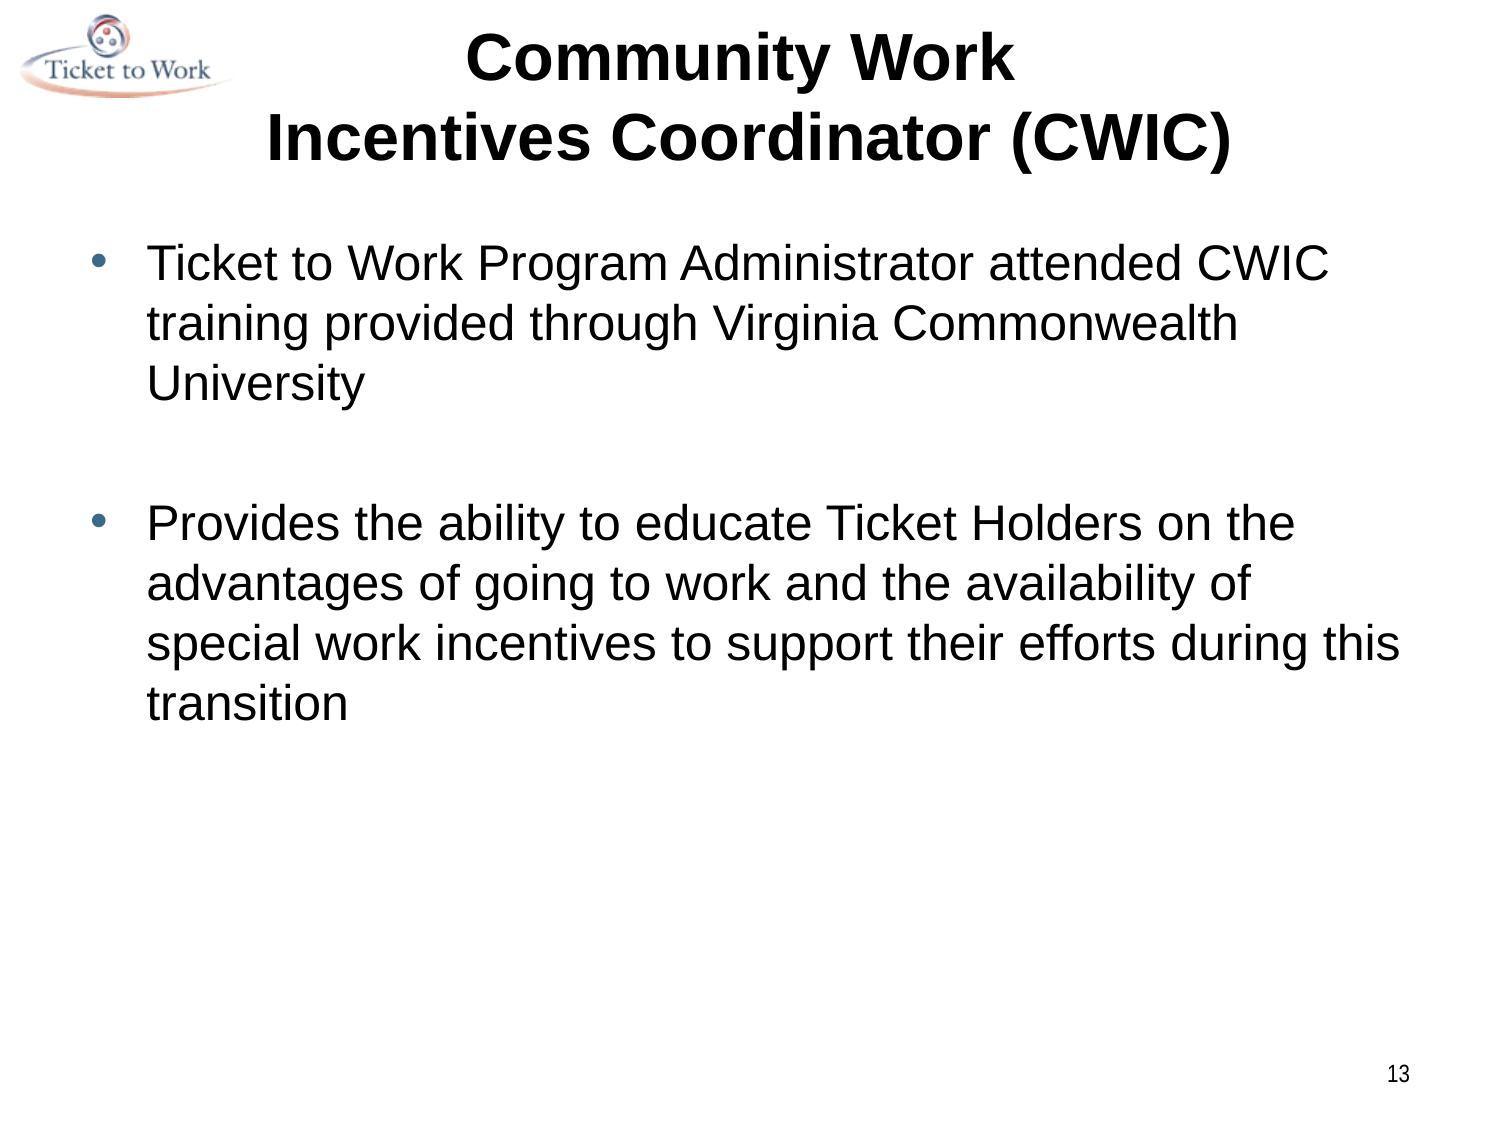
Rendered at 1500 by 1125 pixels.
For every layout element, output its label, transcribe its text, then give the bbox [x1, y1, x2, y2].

picture [20, 0, 74, 98]
list Ticket to Work Program Administrator attended CWIC training provided through Virginia Commonwealth University Provides the ability to educate Ticket Holders on the advantages of going to work and the availability of special work incentives to support their efforts during this transition [74, 222, 1426, 997]
slide_number 13 [1074, 1042, 1425, 1103]
title Community Work Incentives Coordinator (CWIC) [74, 0, 1426, 188]
